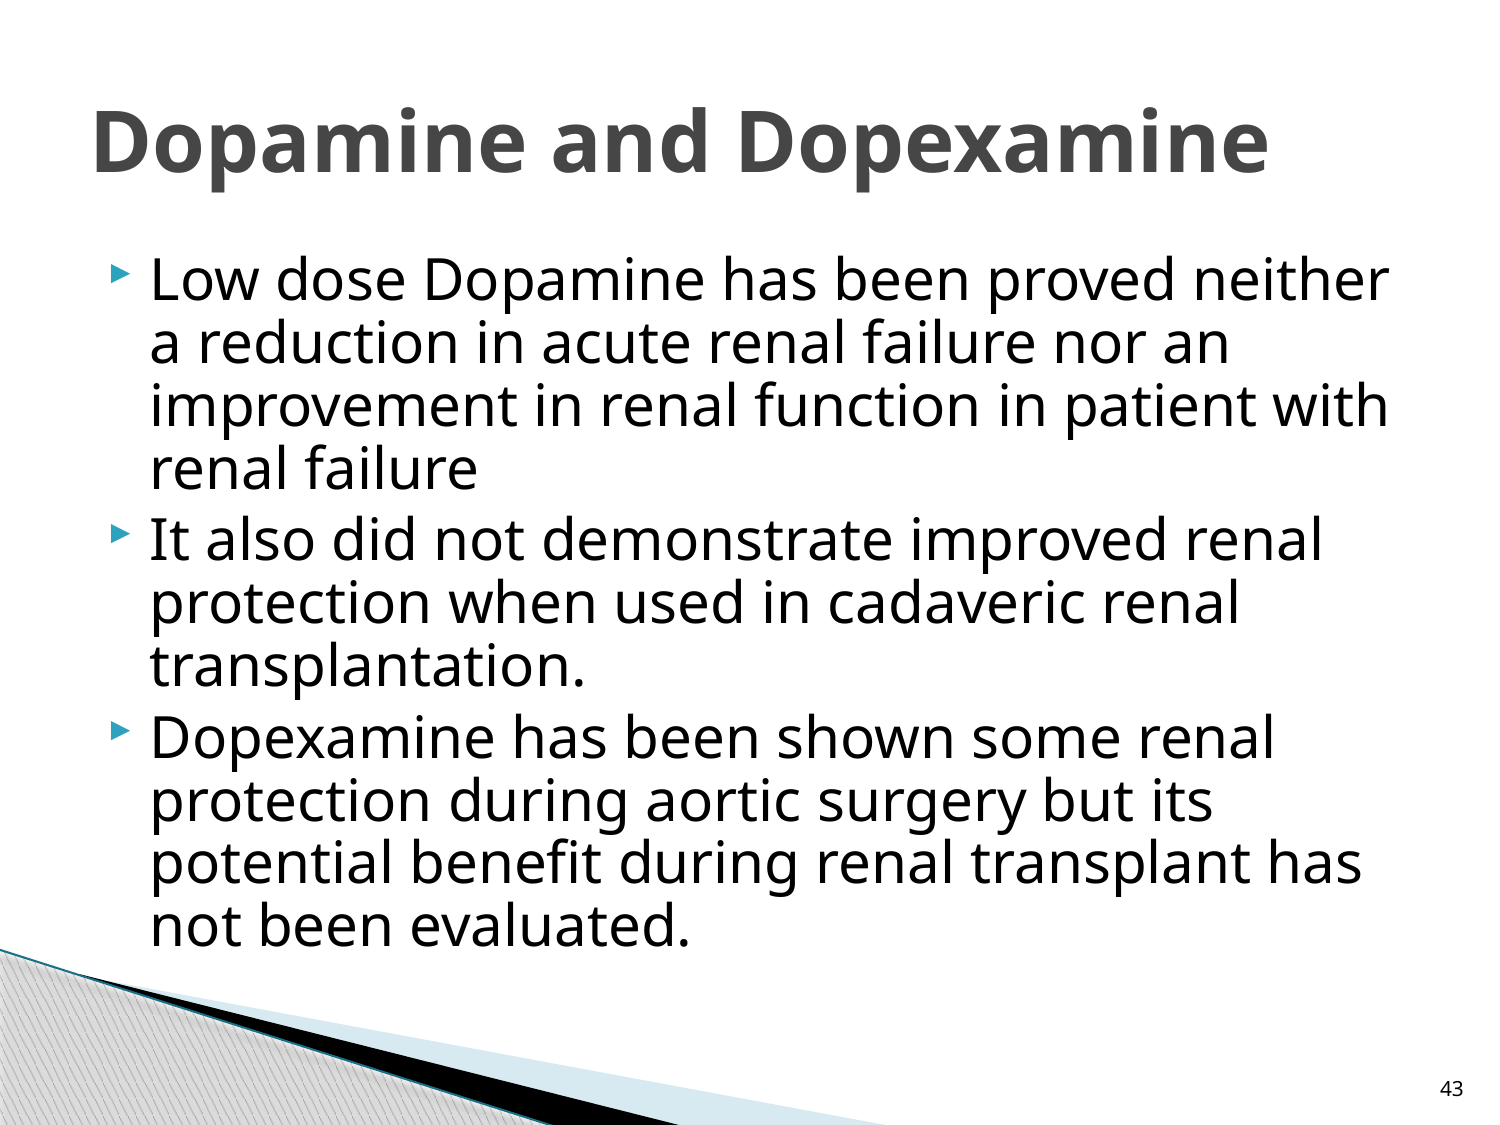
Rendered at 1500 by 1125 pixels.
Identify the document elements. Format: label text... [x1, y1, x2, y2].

title Dopamine and Dopexamine [75, 45, 1425, 233]
slide_number 43 [1418, 1051, 1479, 1112]
list Low dose Dopamine has been proved neither a reduction in acute renal failure nor an improvement in renal function in patient with renal failure It also did not demonstrate improved renal protection when used in cadaveric renal transplantation. Dopexamine has been shown some renal protection during aortic surgery but its potential benefit during renal transplant has not been evaluated. [75, 243, 1425, 986]
